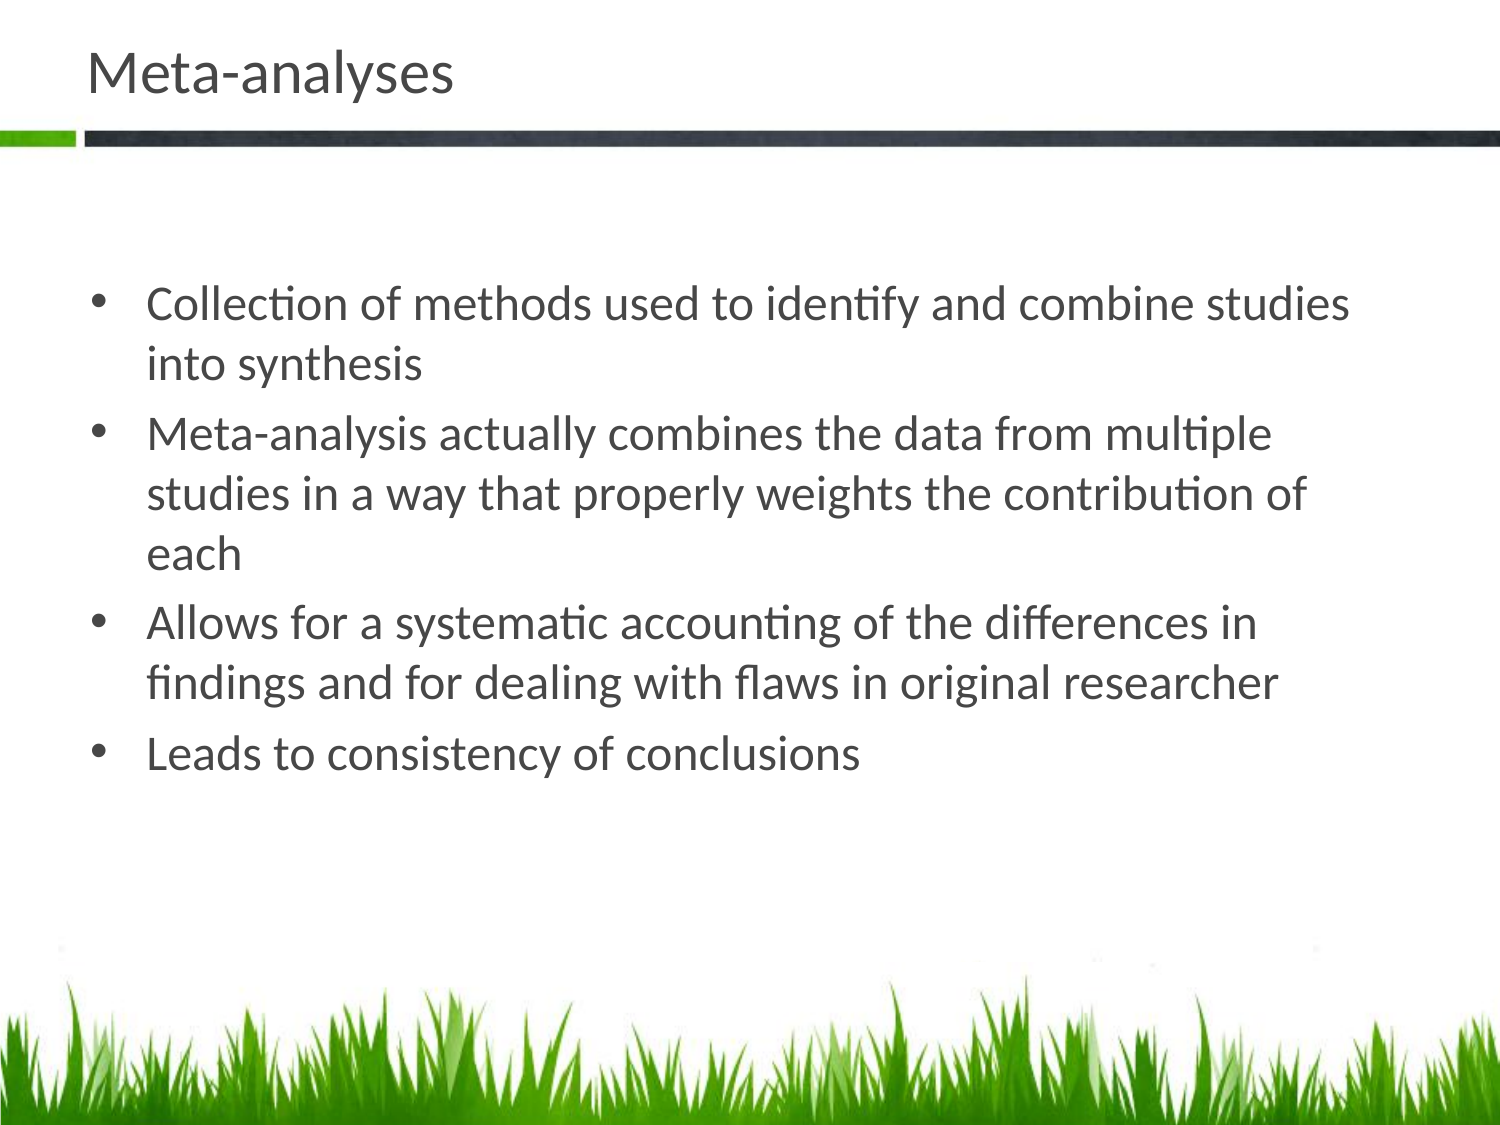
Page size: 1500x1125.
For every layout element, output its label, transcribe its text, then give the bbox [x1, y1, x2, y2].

picture [0, 0, 1500, 1125]
list Collection of methods used to identify and combine studies into synthesis Meta-analysis actually combines the data from multiple studies in a way that properly weights the contribution of each Allows for a systematic accounting of the differences in findings and for dealing with flaws in original researcher Leads to consistency of conclusions [75, 262, 1425, 1005]
title Meta-analyses [71, 12, 1450, 125]
